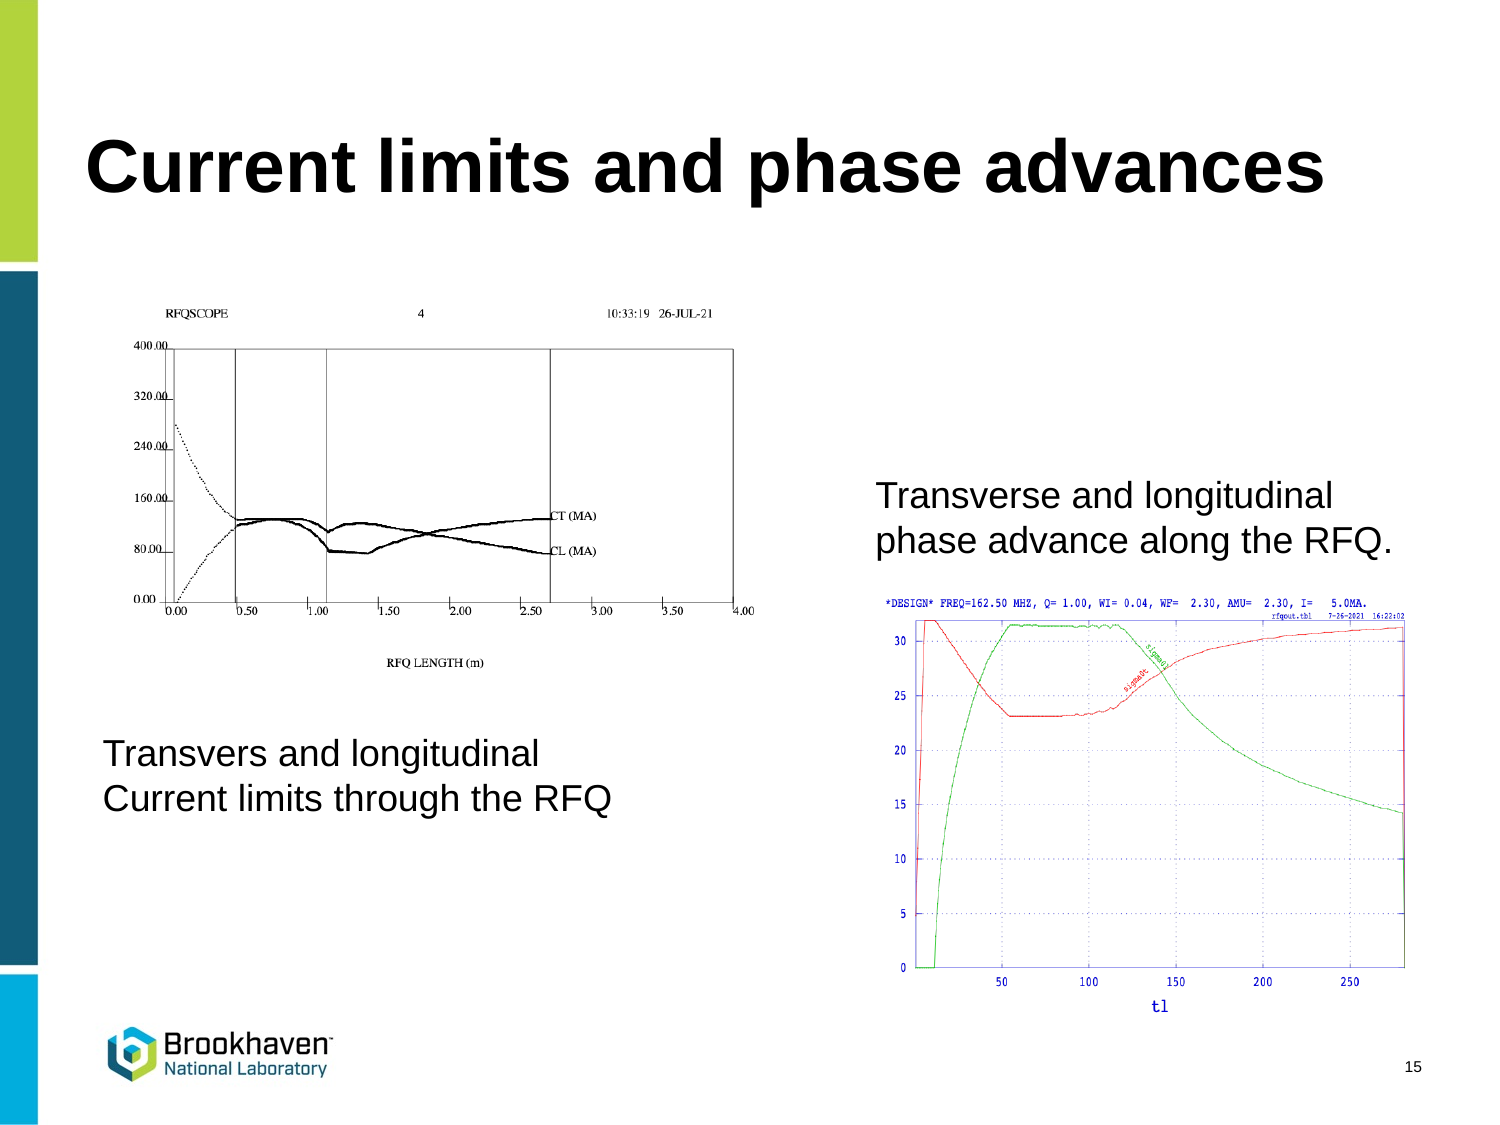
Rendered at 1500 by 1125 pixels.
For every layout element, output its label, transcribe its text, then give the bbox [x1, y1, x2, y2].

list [85, 244, 850, 700]
text_box Transvers and longitudinal Current limits through the RFQ [87, 721, 639, 827]
slide_number 15 [1376, 1065, 1430, 1097]
text_box Transverse and longitudinal phase advance along the RFQ. [860, 463, 1419, 569]
title Current limits and phase advances [70, 59, 1430, 278]
picture [0, 0, 1500, 1125]
